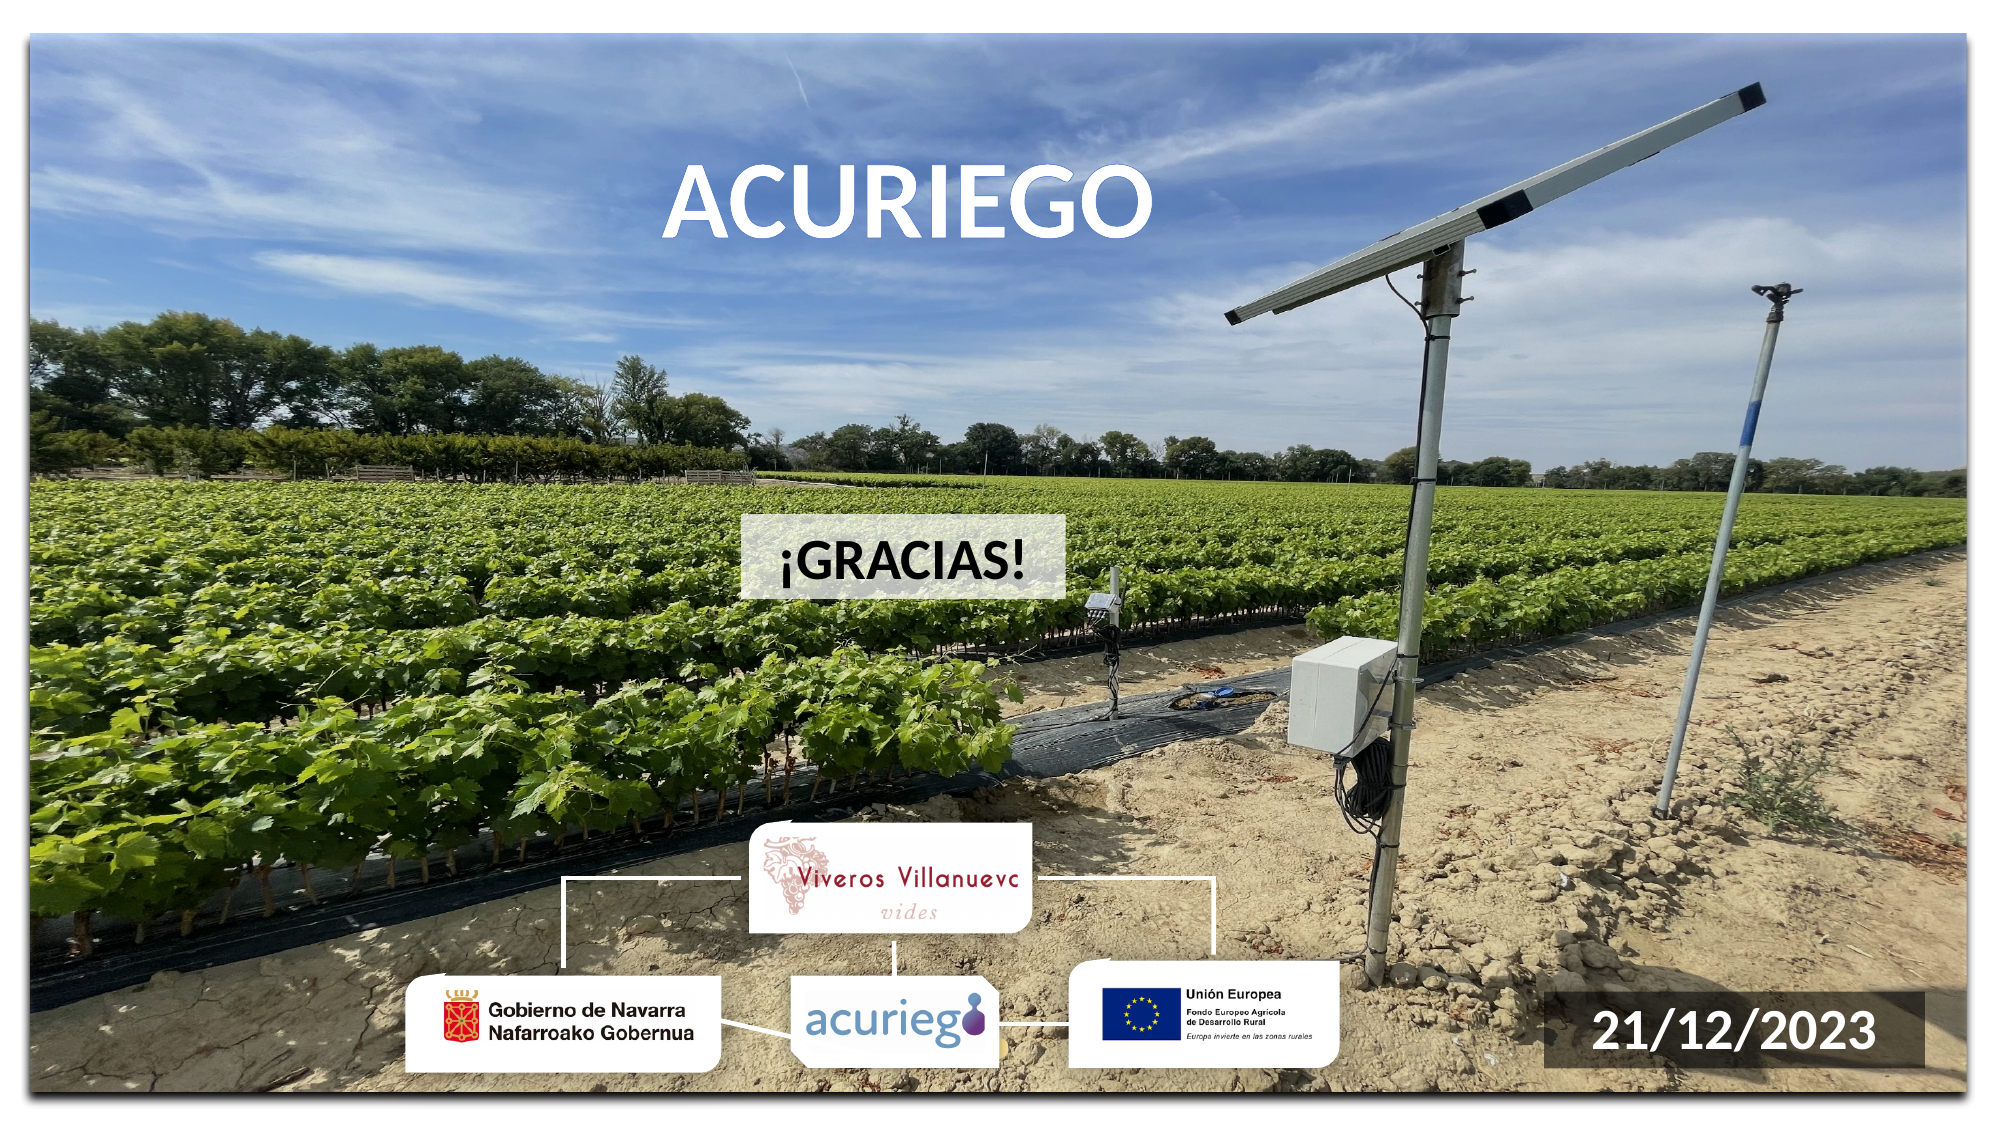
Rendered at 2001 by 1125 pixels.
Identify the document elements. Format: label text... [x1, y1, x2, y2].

picture [756, 829, 1025, 927]
text_box ¡GRACIAS! [741, 514, 1066, 599]
picture [1075, 967, 1333, 1061]
title . [30, 33, 1967, 1092]
picture [412, 982, 715, 1066]
picture [797, 982, 992, 1061]
text_box ACURIEGO [412, 118, 1404, 268]
subtitle 21/12/2023 [1544, 991, 1925, 1069]
